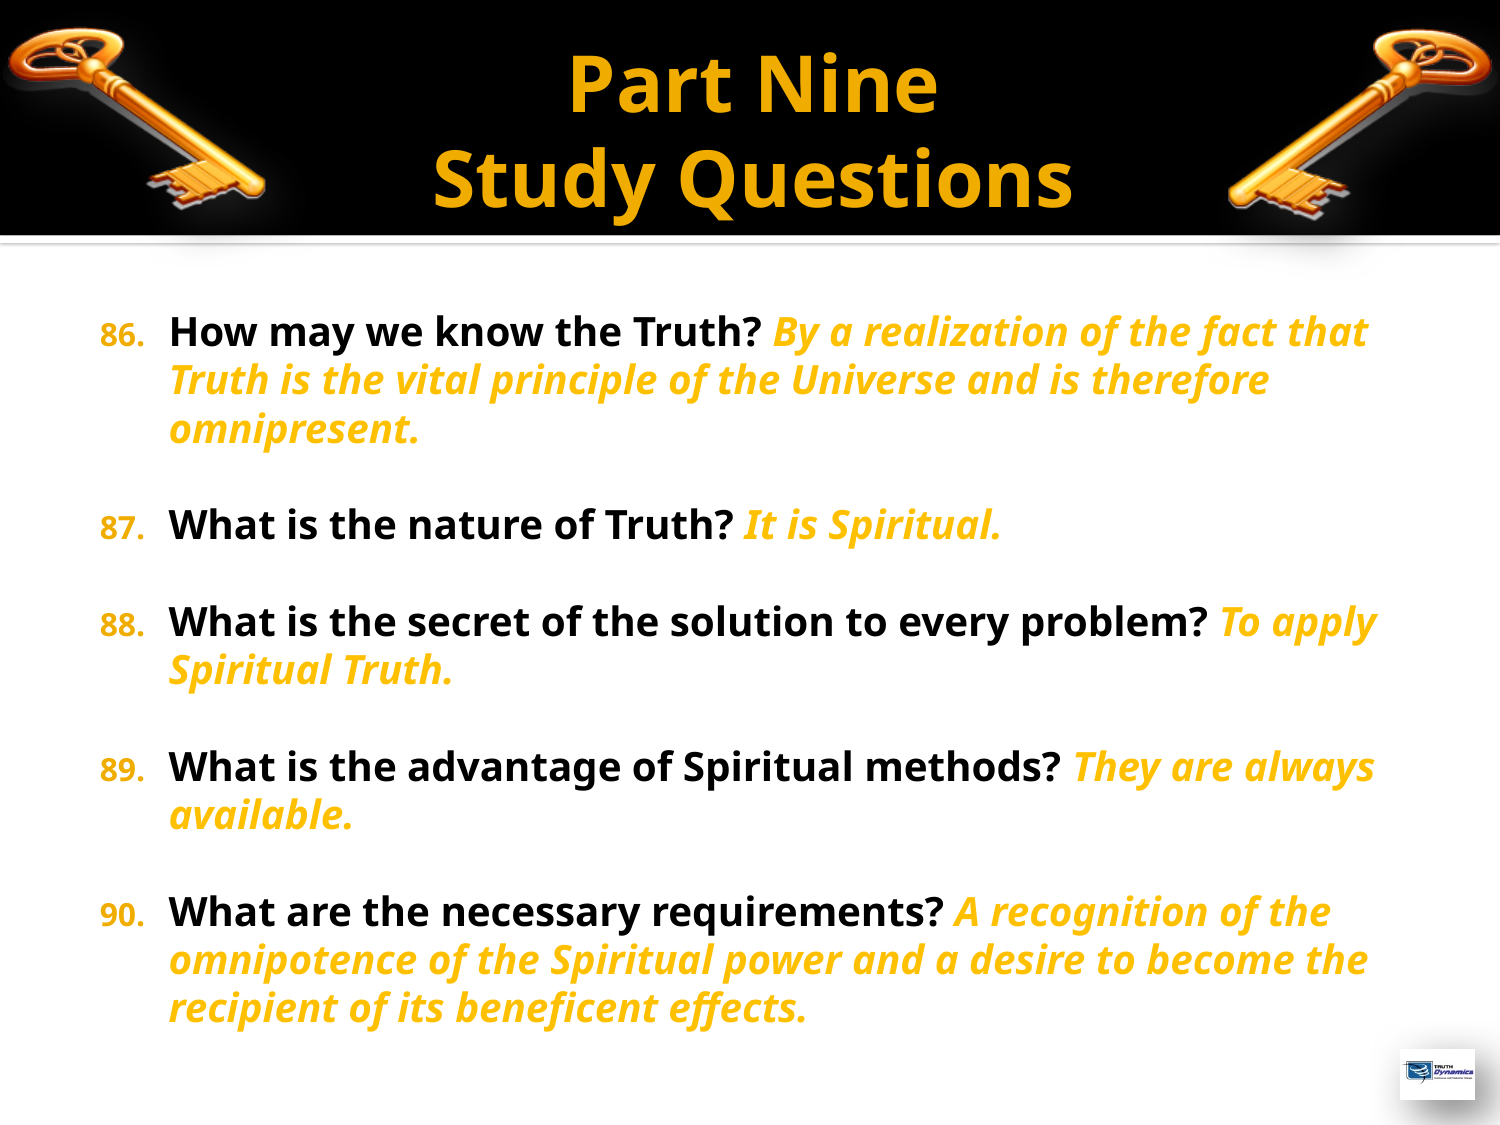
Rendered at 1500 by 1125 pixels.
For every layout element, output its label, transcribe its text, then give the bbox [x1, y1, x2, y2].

title Part Nine Study Questions [322, 25, 1204, 231]
picture [1399, 1049, 1475, 1100]
list How may we know the Truth? By a realization of the fact that Truth is the vital principle of the Universe and is therefore omnipresent. What is the nature of Truth? It is Spiritual. What is the secret of the solution to every problem? To apply Spiritual Truth. What is the advantage of Spiritual methods? They are always available. What are the necessary requirements? A recognition of the omnipotence of the Spiritual power and a desire to become the recipient of its beneficent effects. [75, 291, 1425, 1050]
picture [0, 0, 276, 238]
picture [1218, 0, 1500, 250]
